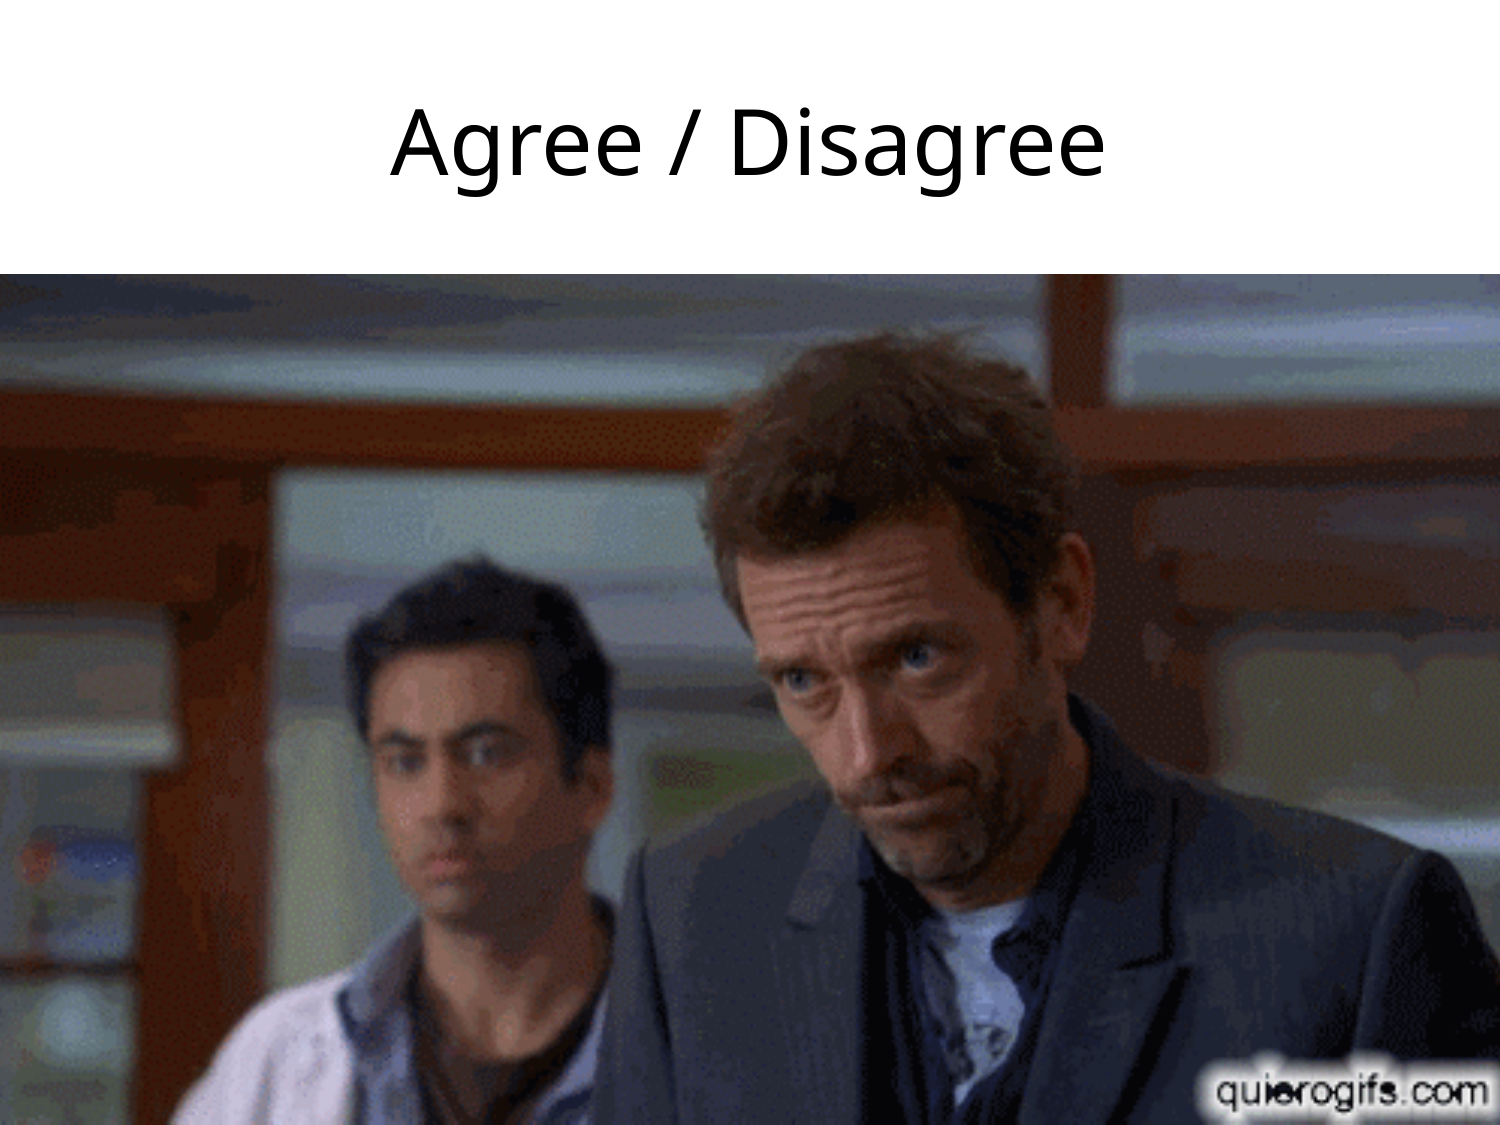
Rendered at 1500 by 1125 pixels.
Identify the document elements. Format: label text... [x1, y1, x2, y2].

title Agree / Disagree [75, 45, 1425, 233]
picture [0, 274, 1500, 1125]
